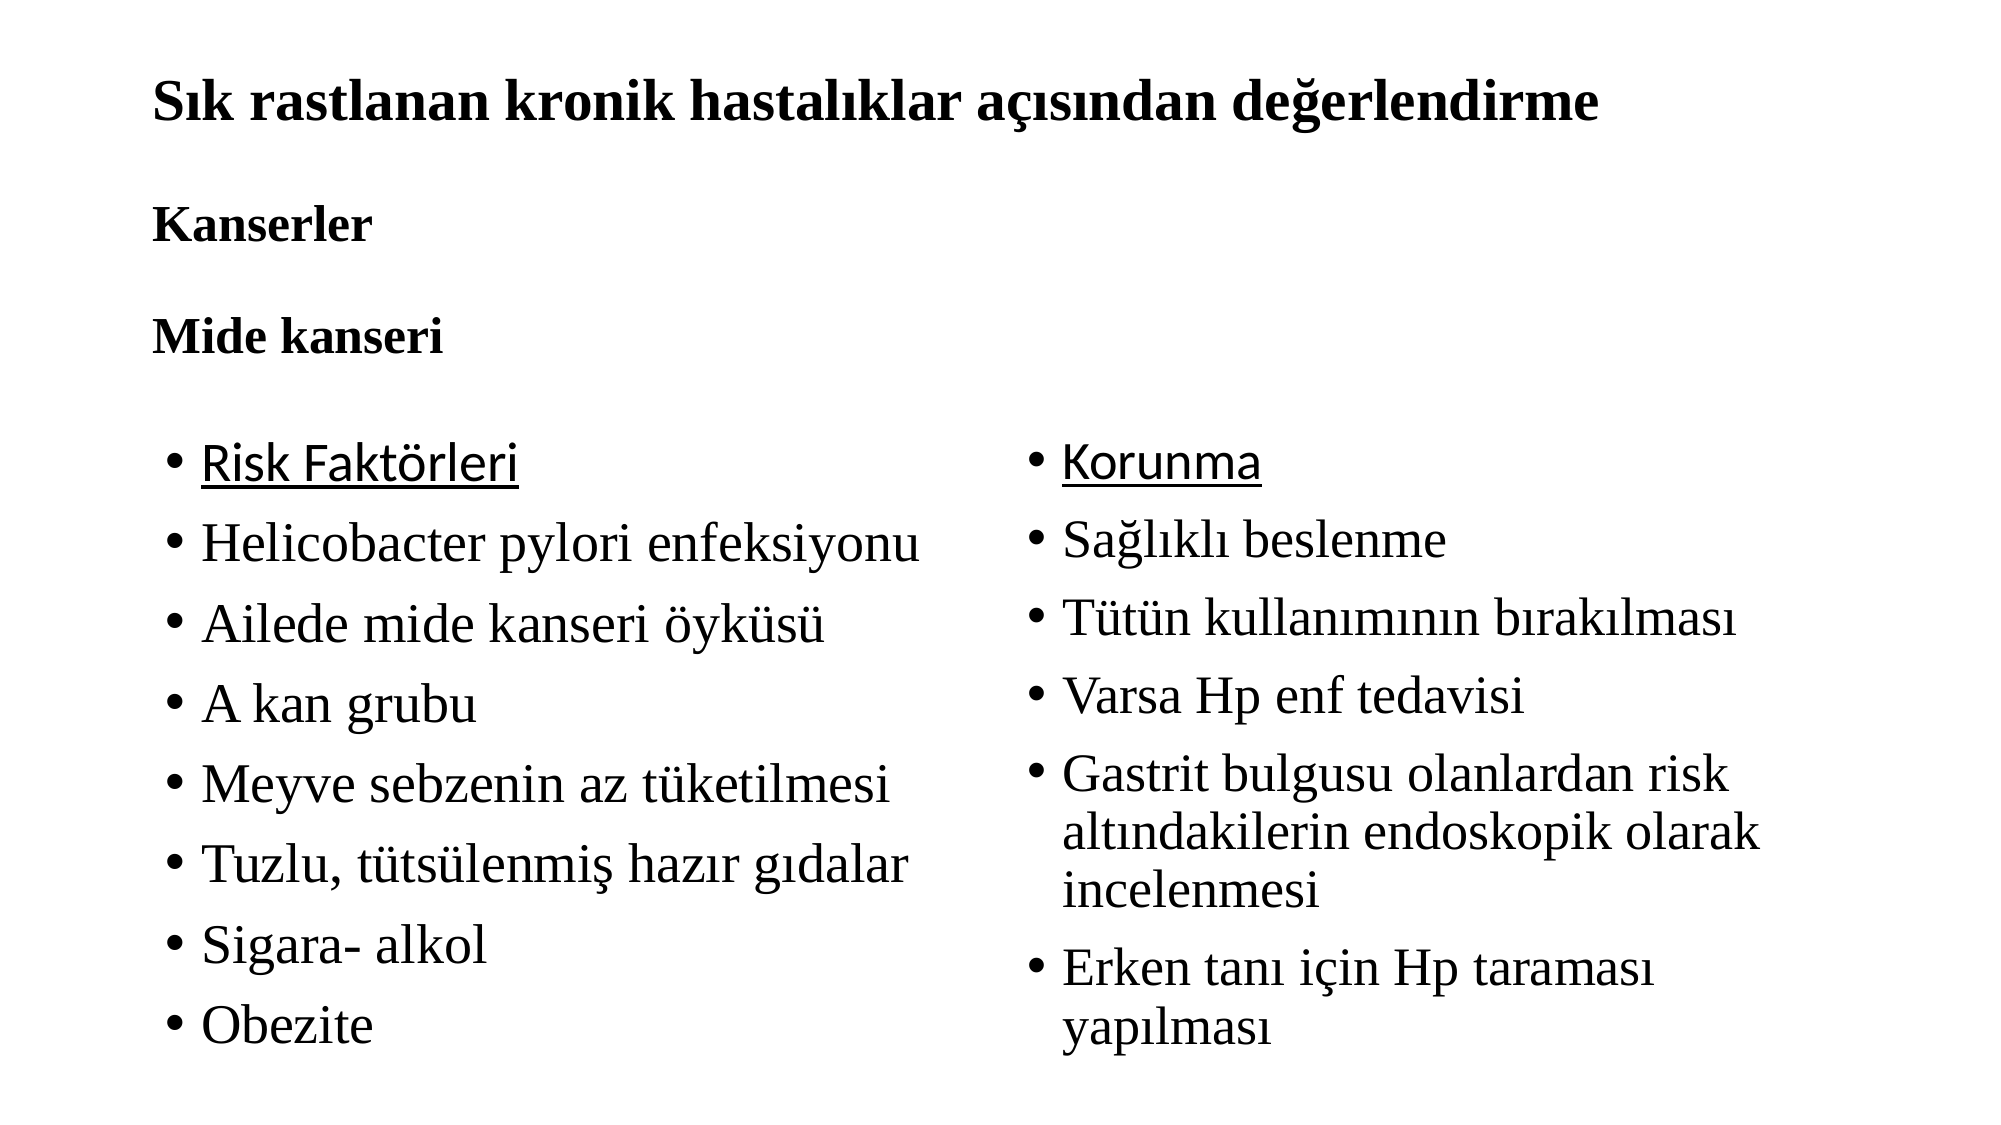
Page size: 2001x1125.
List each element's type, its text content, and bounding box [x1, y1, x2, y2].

list Korunma Sağlıklı beslenme Tütün kullanımının bırakılması Varsa Hp enf tedavisi Gastrit bulgusu olanlardan risk altındakilerin endoskopik olarak incelenmesi Erken tanı için Hp taraması yapılması [1012, 425, 1863, 1066]
list Risk Faktörleri Helicobacter pylori enfeksiyonu Ailede mide kanseri öyküsü A kan grubu Meyve sebzenin az tüketilmesi Tuzlu, tütsülenmiş hazır gıdalar Sigara- alkol Obezite [150, 425, 1000, 1066]
title Sık rastlanan kronik hastalıklar açısından değerlendirme Kanserler Mide kanseri [137, 59, 1863, 374]
